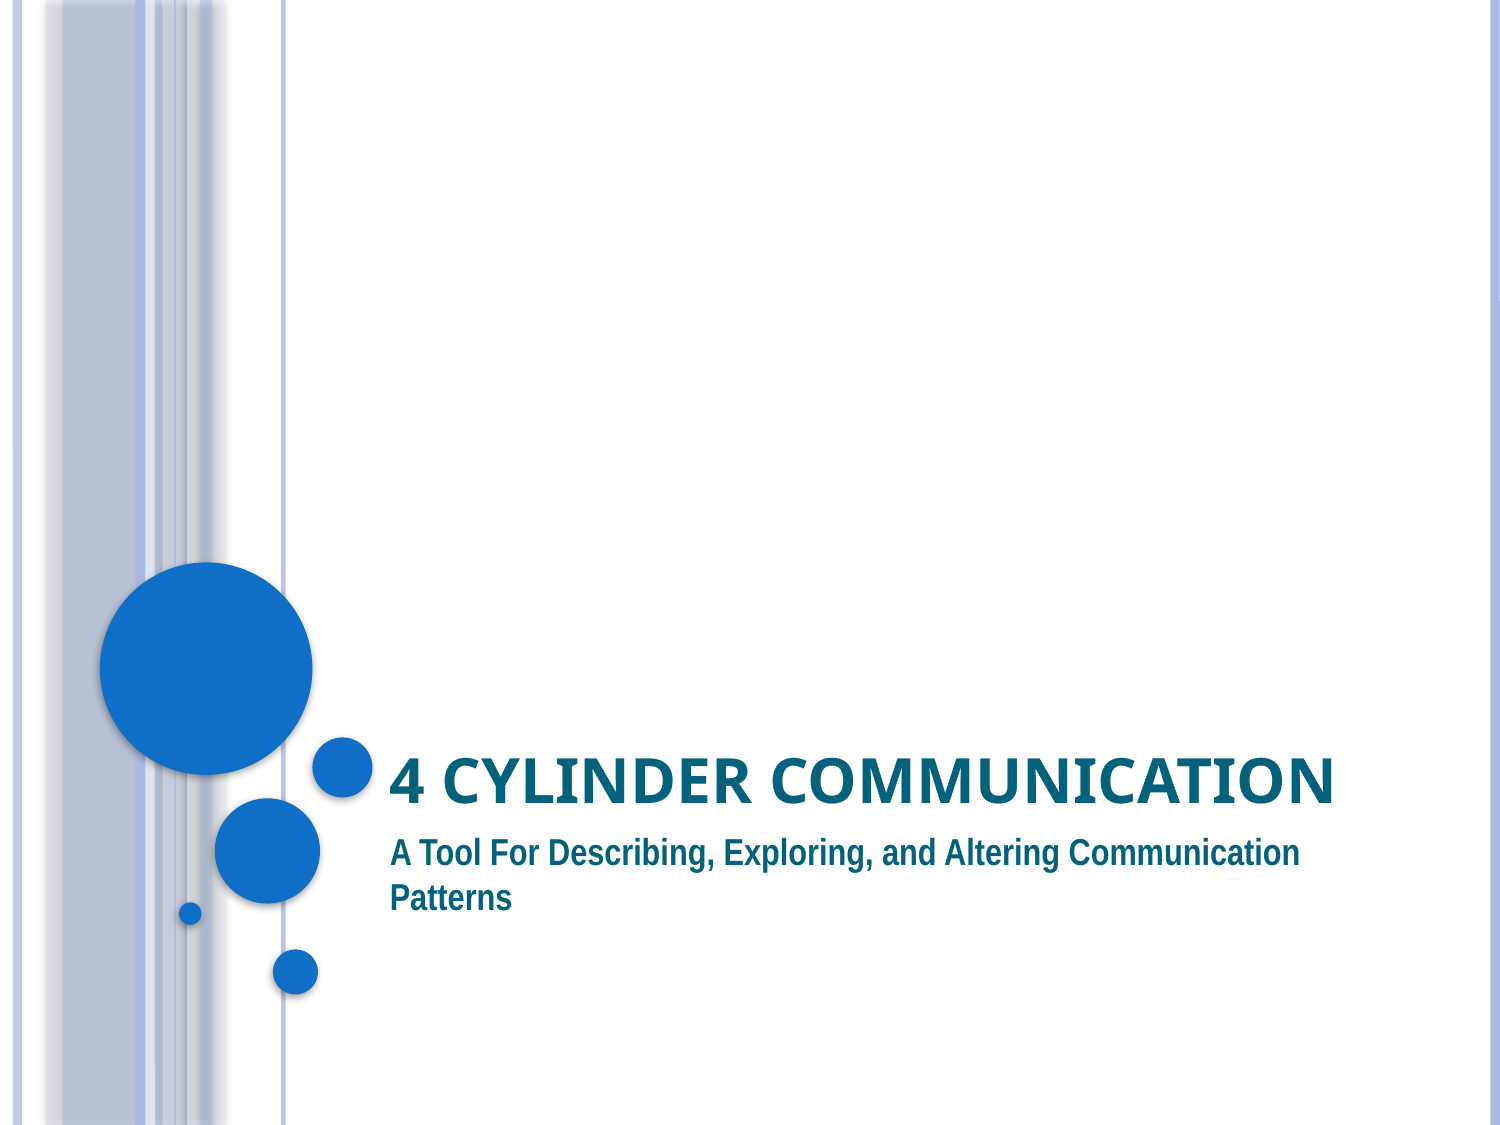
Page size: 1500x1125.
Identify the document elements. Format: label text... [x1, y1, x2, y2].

subtitle A Tool For Describing, Exploring, and Altering Communication Patterns [375, 820, 1388, 1046]
title 4 Cylinder Communication [375, 512, 1388, 820]
